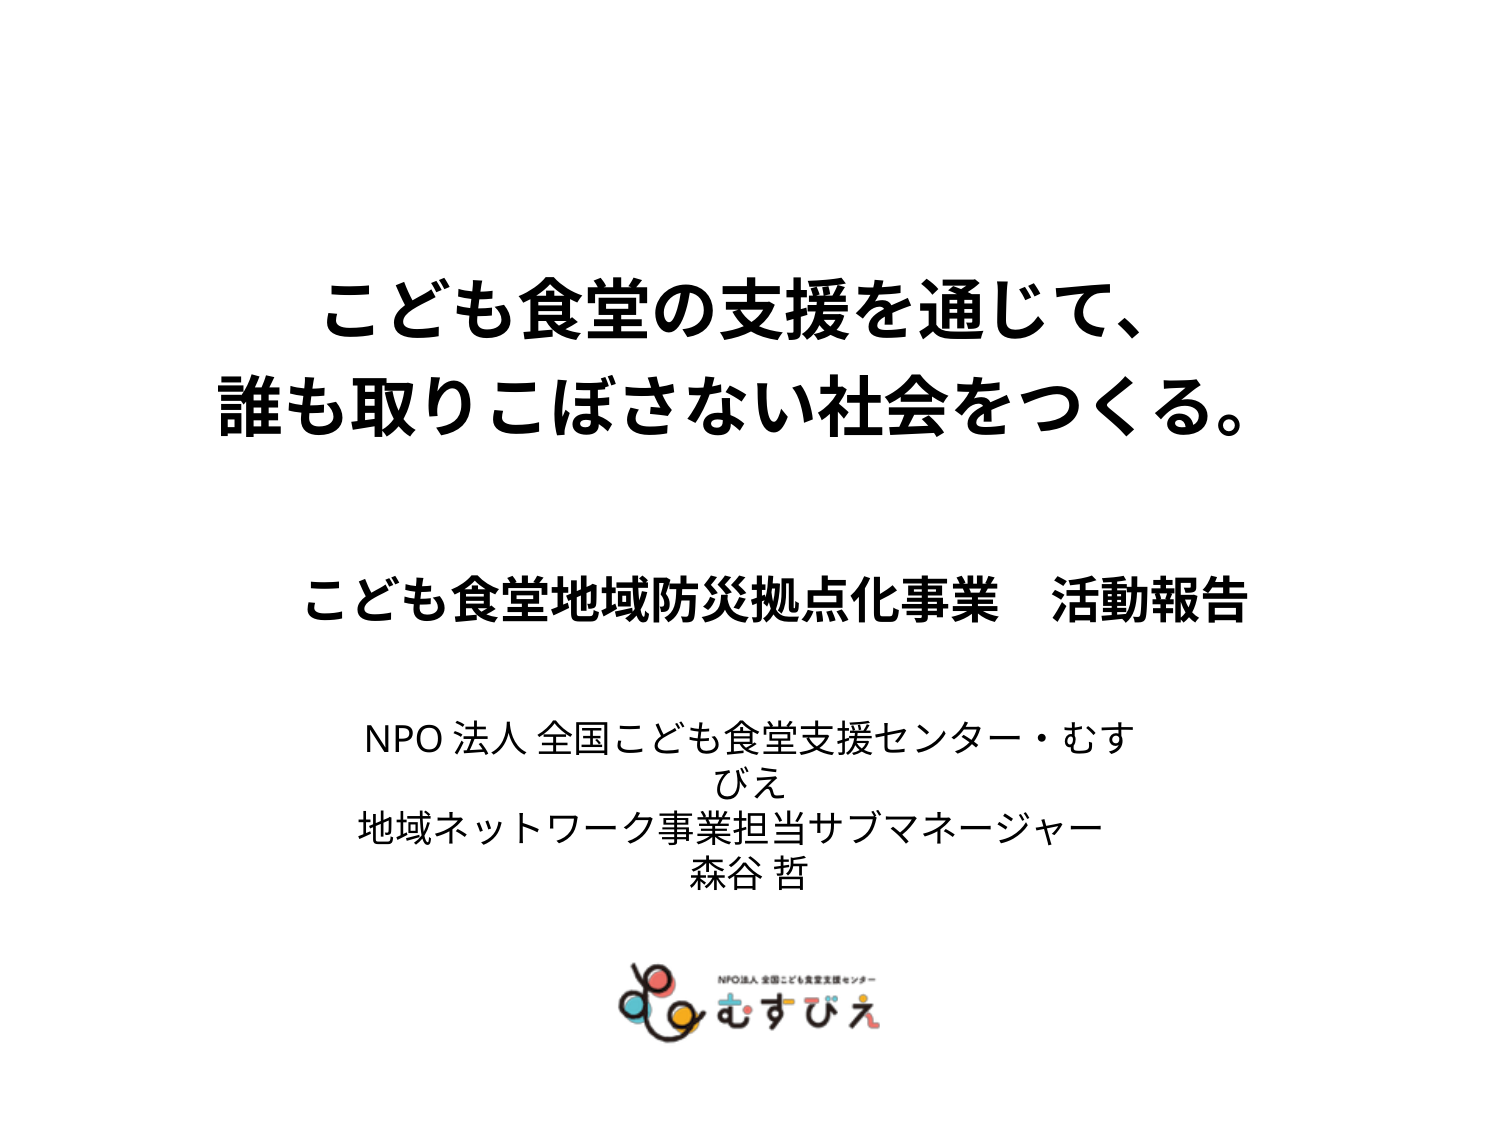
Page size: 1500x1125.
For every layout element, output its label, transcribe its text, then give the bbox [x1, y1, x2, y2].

text_box NPO法人 全国こども食堂支援センター・むすびえ 地域ネットワーク事業担当サブマネージャー 森谷 哲 [337, 708, 1163, 903]
subtitle こども食堂地域防災拠点化事業 活動報告 [138, 550, 1413, 654]
title こども食堂の支援を通じて、 誰も取りこぼさない社会をつくる。 [0, 243, 1500, 673]
picture [606, 952, 894, 1056]
